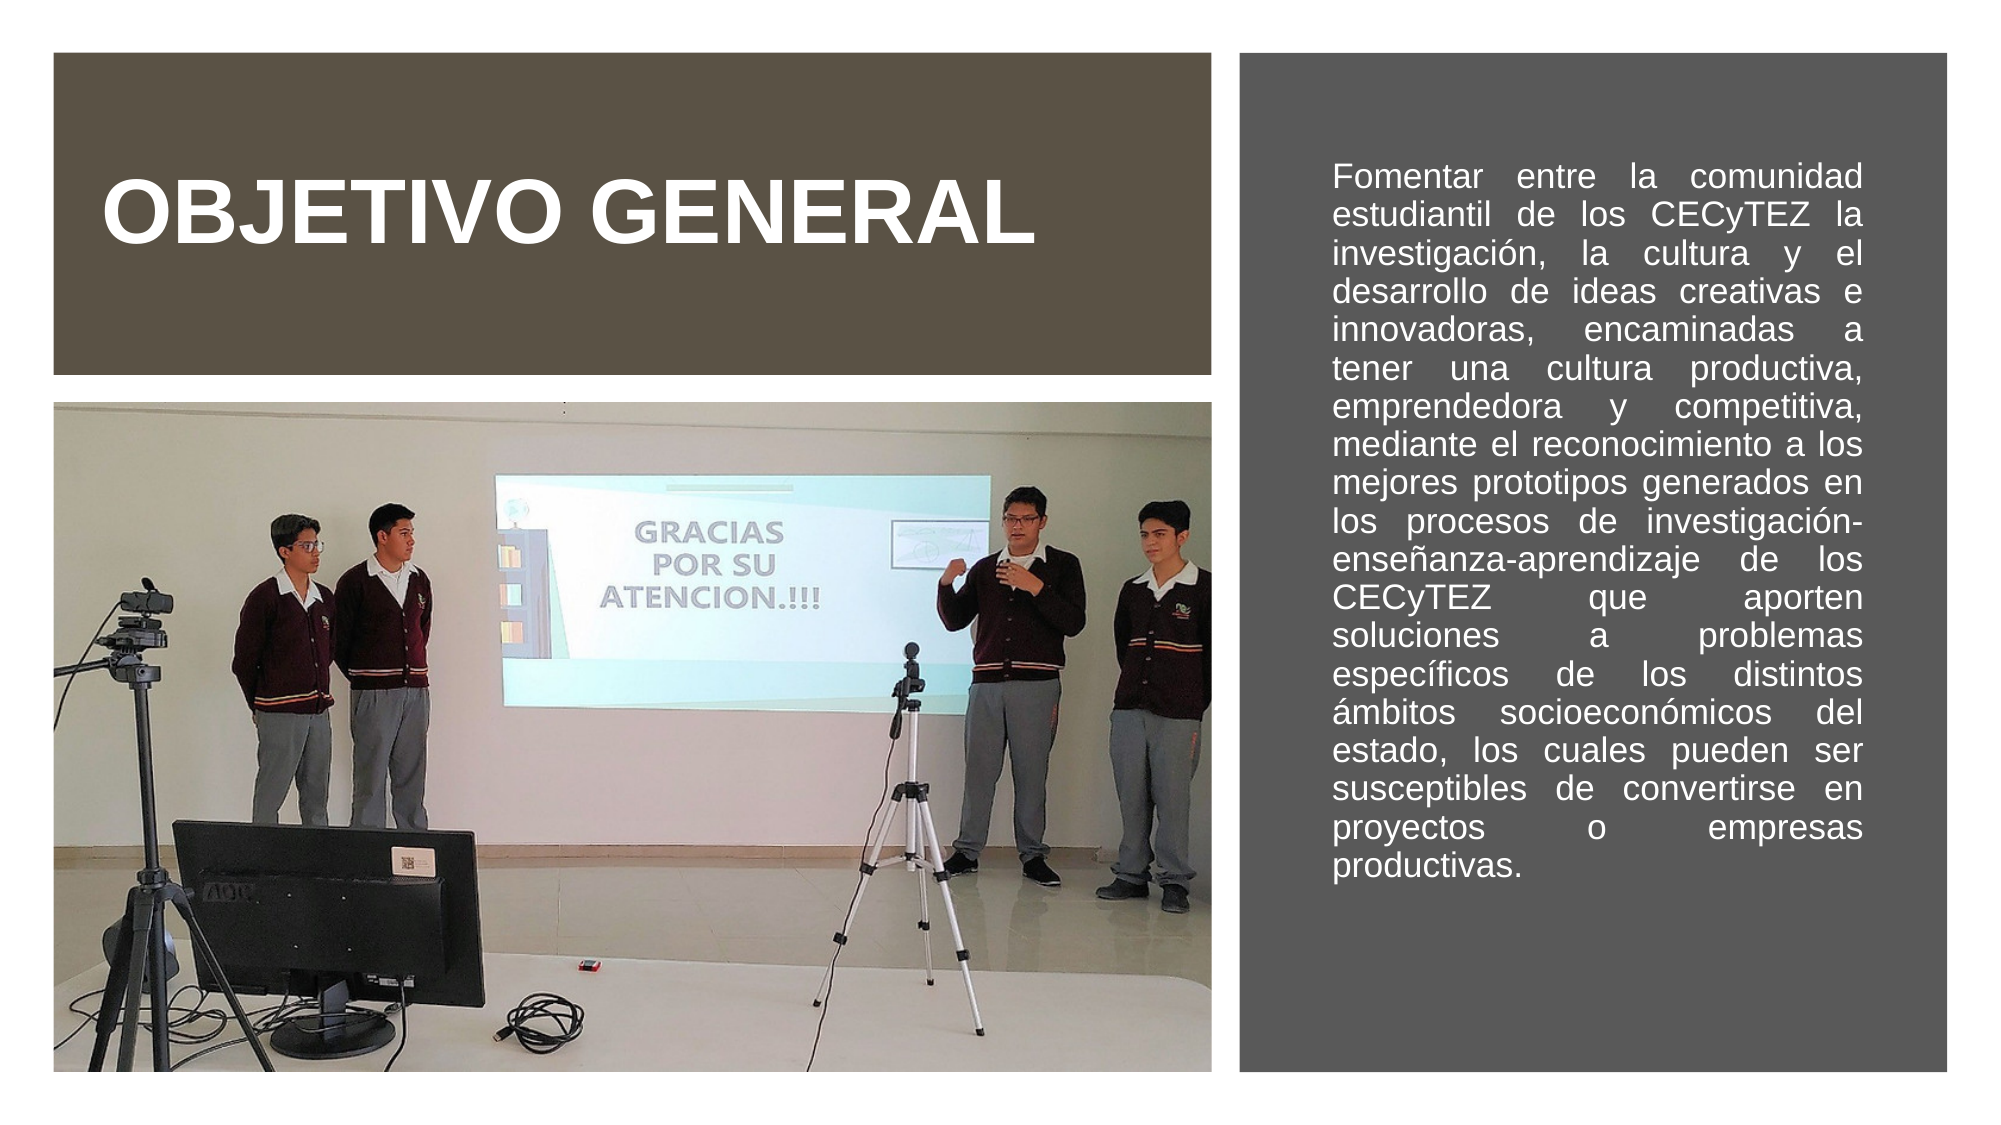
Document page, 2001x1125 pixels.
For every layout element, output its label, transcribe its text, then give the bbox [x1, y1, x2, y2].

title OBJETIVO GENERAL [85, 80, 1168, 348]
text_box [53, 52, 1212, 376]
picture [53, 402, 1212, 1072]
list Fomentar entre la comunidad estudiantil de los CECyTEZ la investigación, la cultura y el desarrollo de ideas creativas e innovadoras, encaminadas a tener una cultura productiva, emprendedora y competitiva, mediante el reconocimiento a los mejores prototipos generados en los procesos de investigación-enseñanza-aprendizaje de los CECyTEZ que aporten soluciones a problemas específicos de los distintos ámbitos socioeconómicos del estado, los cuales pueden ser susceptibles de convertirse en proyectos o empresas productivas. [1317, 150, 1879, 947]
text_box [1239, 52, 1948, 1073]
